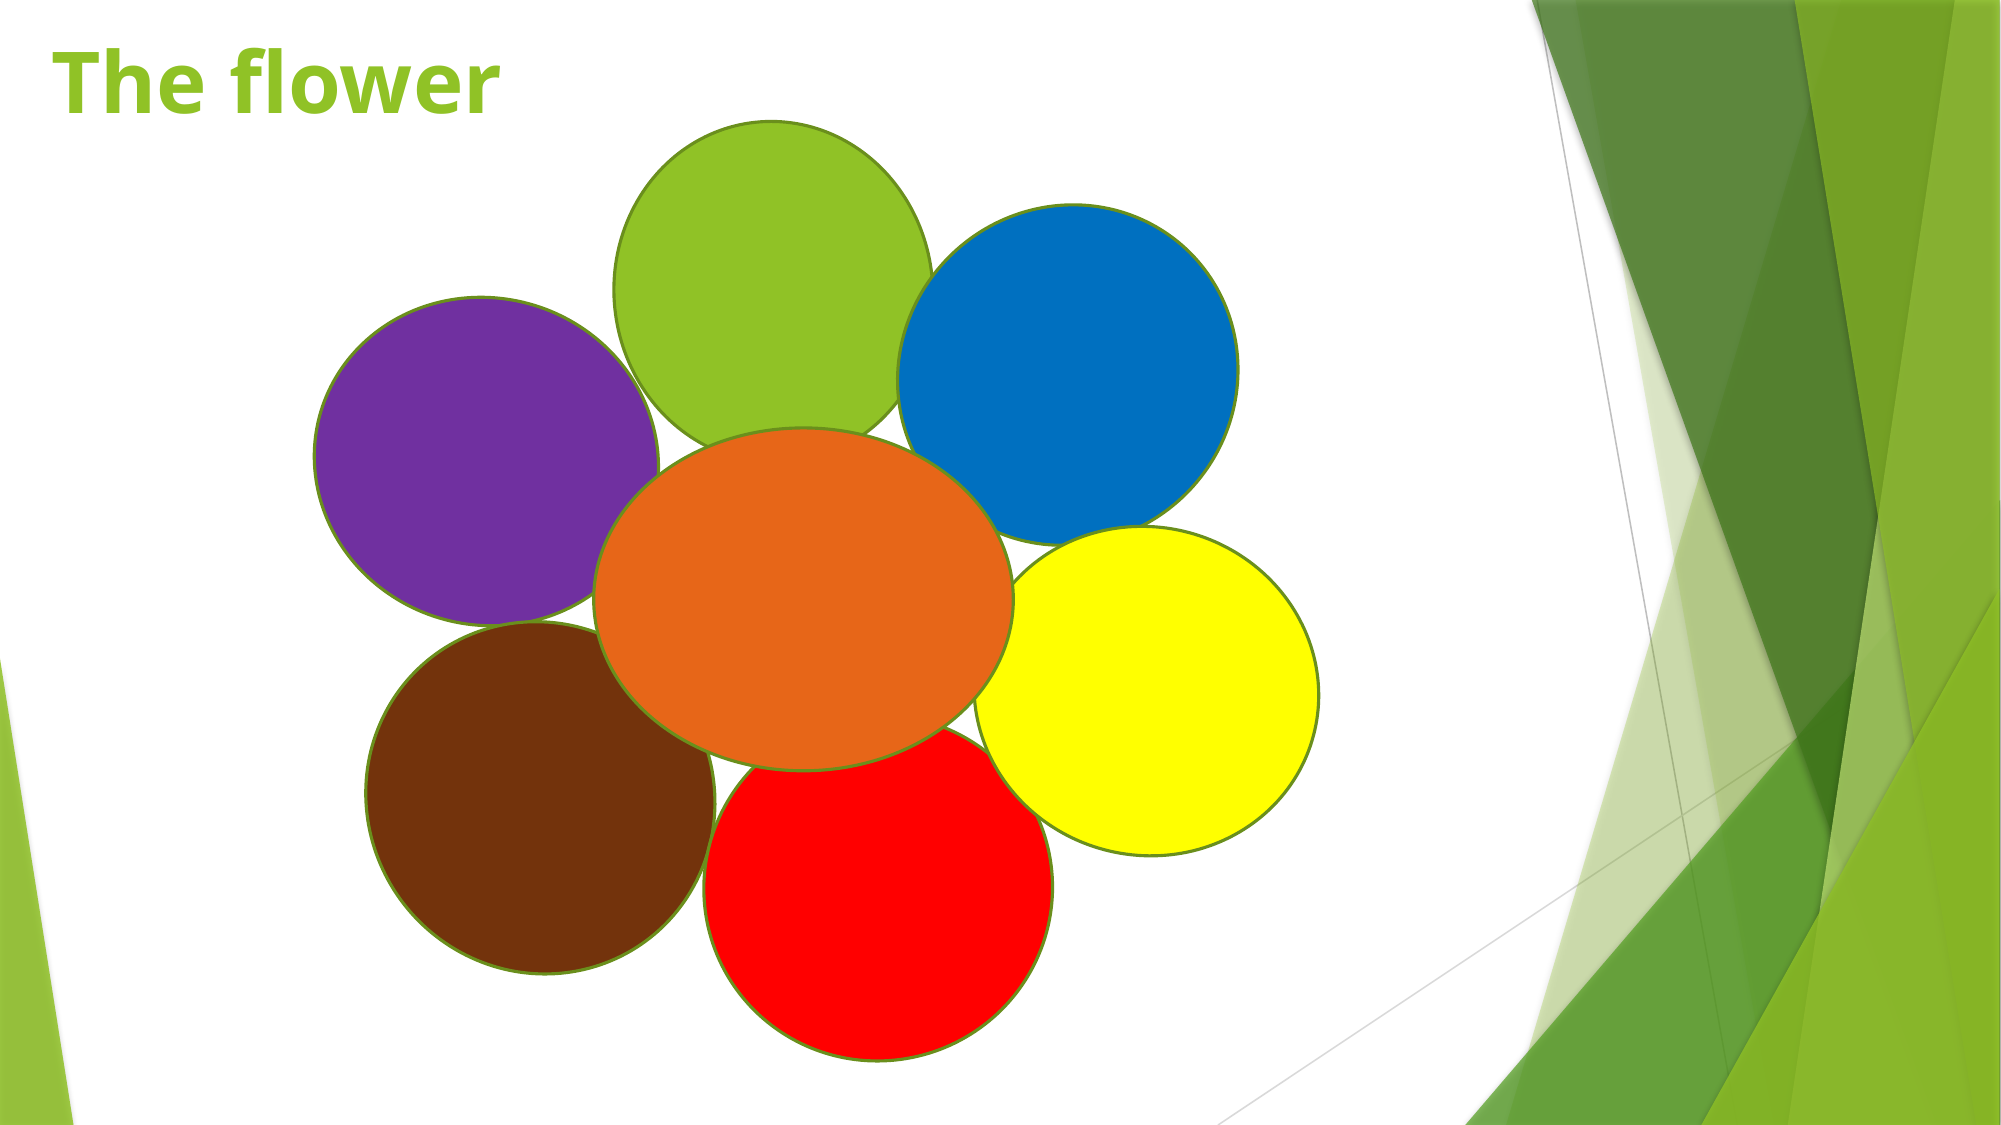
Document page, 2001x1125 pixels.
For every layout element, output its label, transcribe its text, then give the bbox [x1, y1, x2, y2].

text_box [312, 295, 661, 628]
text_box [895, 203, 1240, 547]
title The flower [36, 20, 1522, 138]
text_box [592, 426, 1015, 773]
text_box [973, 524, 1321, 858]
text_box [364, 620, 717, 976]
text_box [702, 727, 1055, 1063]
text_box [612, 119, 933, 447]
